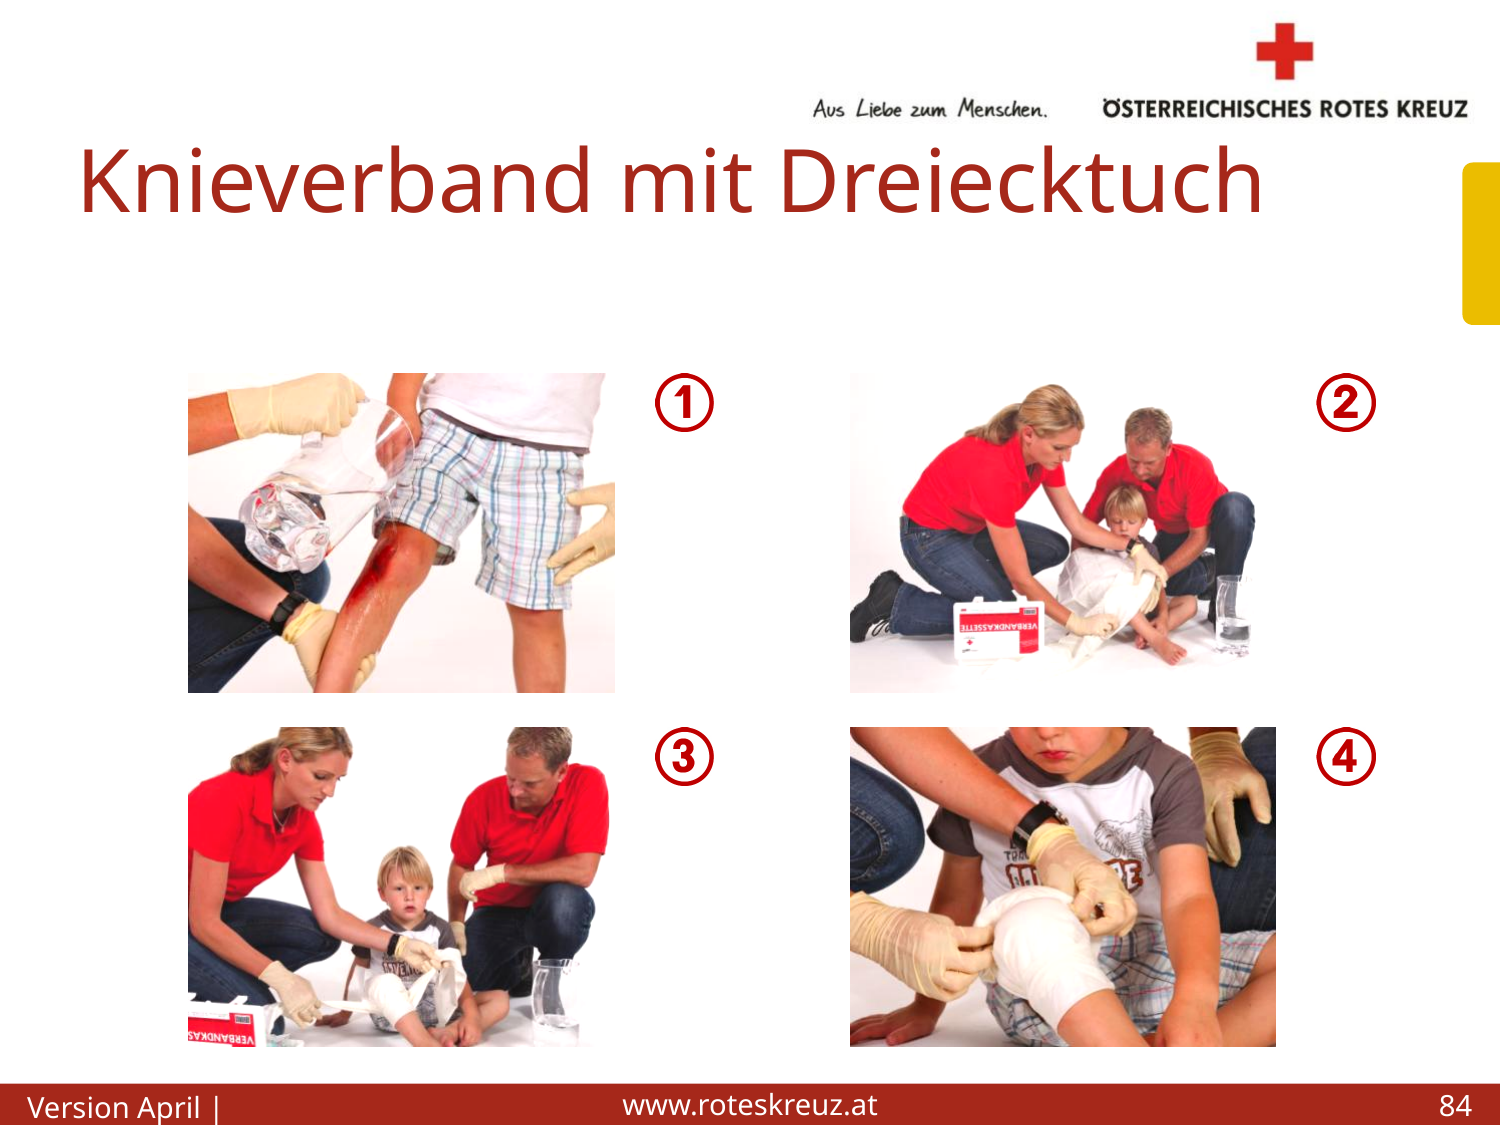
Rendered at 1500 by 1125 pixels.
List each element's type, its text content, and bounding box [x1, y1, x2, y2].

picture [655, 373, 714, 432]
slide_number 84 [1174, 1079, 1488, 1125]
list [188, 373, 615, 693]
picture [1316, 727, 1376, 786]
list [850, 727, 1276, 1048]
title Knieverband mit Dreiecktuch [76, 125, 1353, 333]
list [850, 373, 1276, 693]
picture [785, 0, 1495, 146]
picture [655, 727, 714, 786]
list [188, 727, 615, 1048]
text_box [1462, 162, 1500, 325]
picture [1316, 373, 1376, 432]
